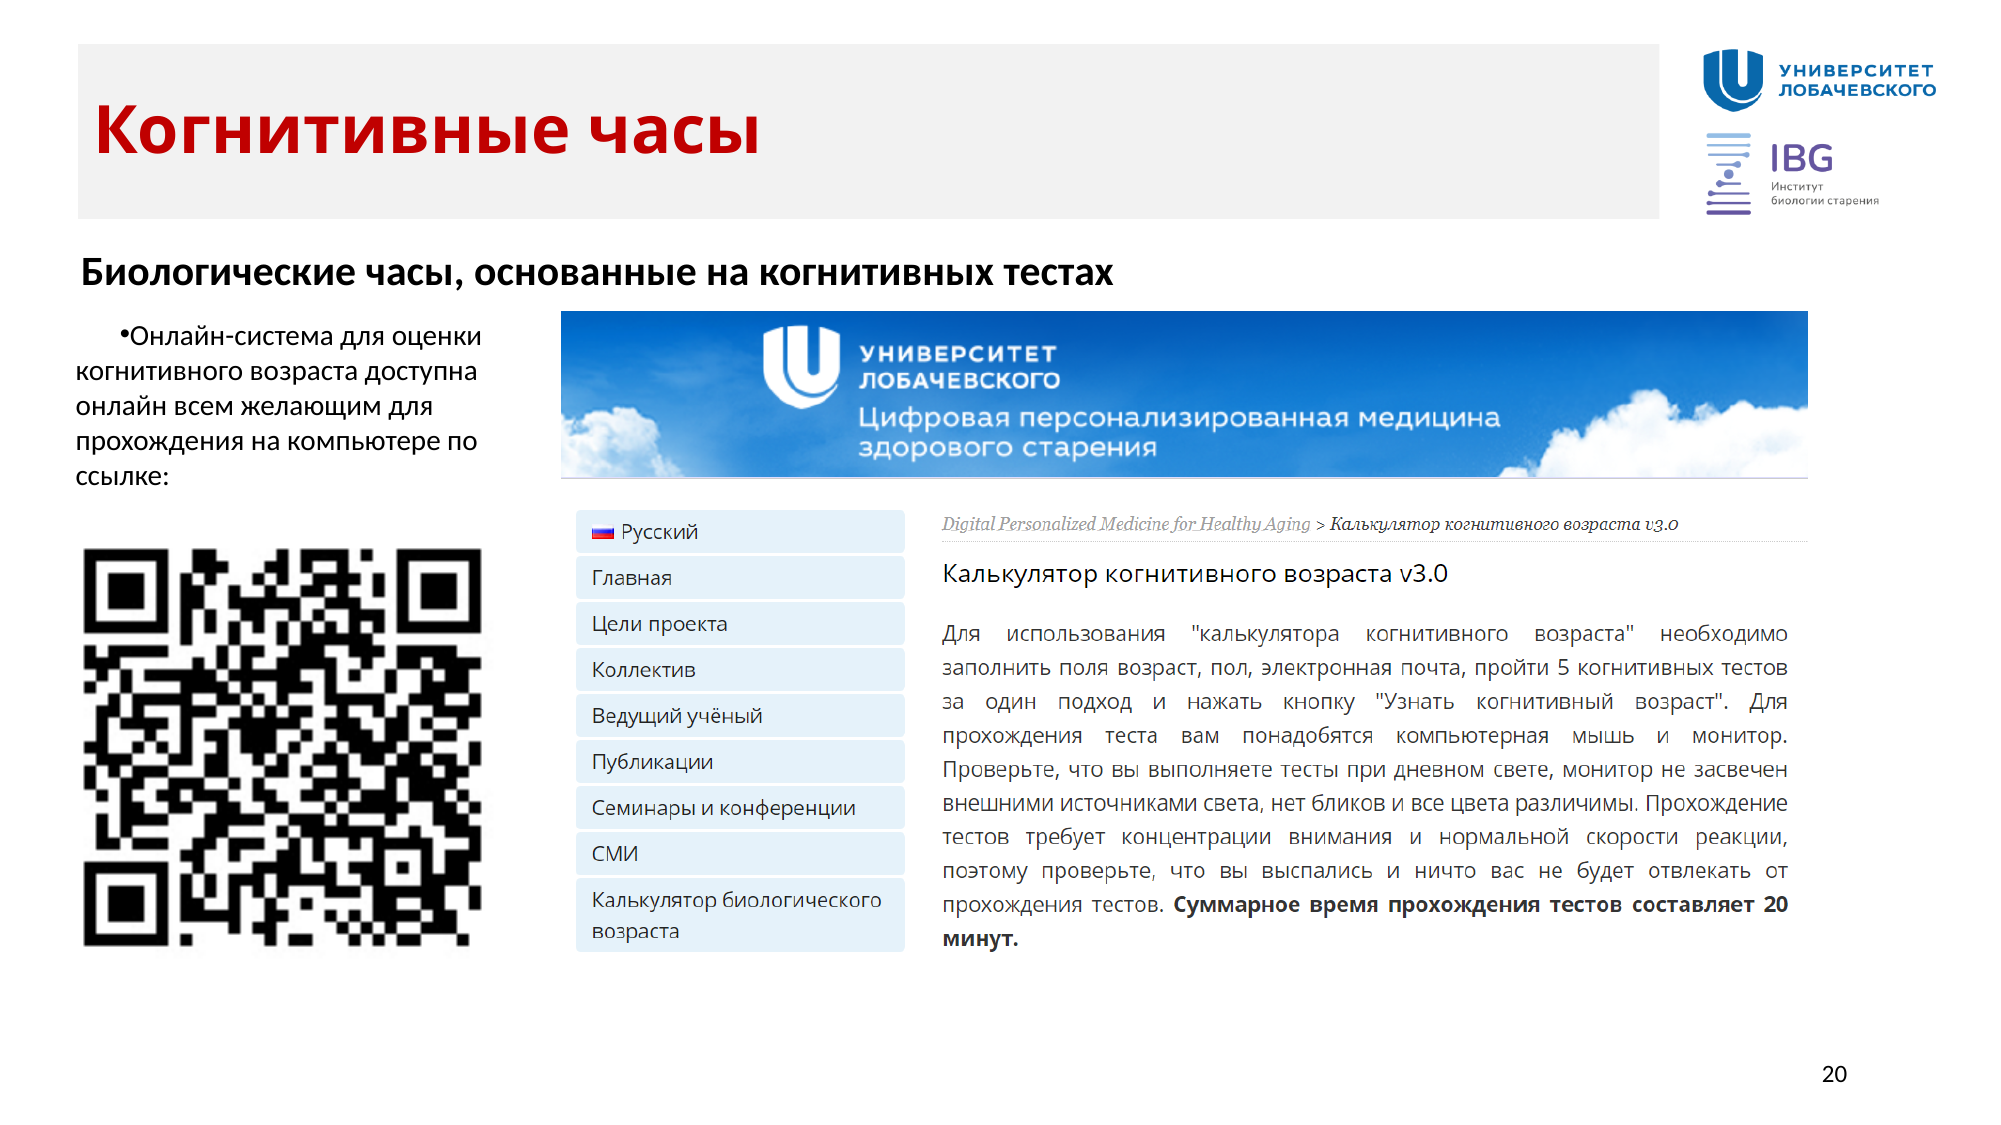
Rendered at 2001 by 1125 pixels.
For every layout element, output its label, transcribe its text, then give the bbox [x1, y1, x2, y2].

text_box Онлайн-система для оценки когнитивного возраста доступна онлайн всем желающим для прохождения на компьютере по ссылке: [60, 308, 588, 499]
slide_number 20 [1412, 1042, 1863, 1103]
picture [1696, 44, 1944, 116]
text_box Биологические часы, основанные на когнитивных тестах [66, 235, 1130, 310]
picture [37, 502, 530, 995]
text_box Когнитивные часы [78, 44, 1660, 219]
picture [1698, 125, 1886, 221]
picture [561, 311, 1808, 953]
